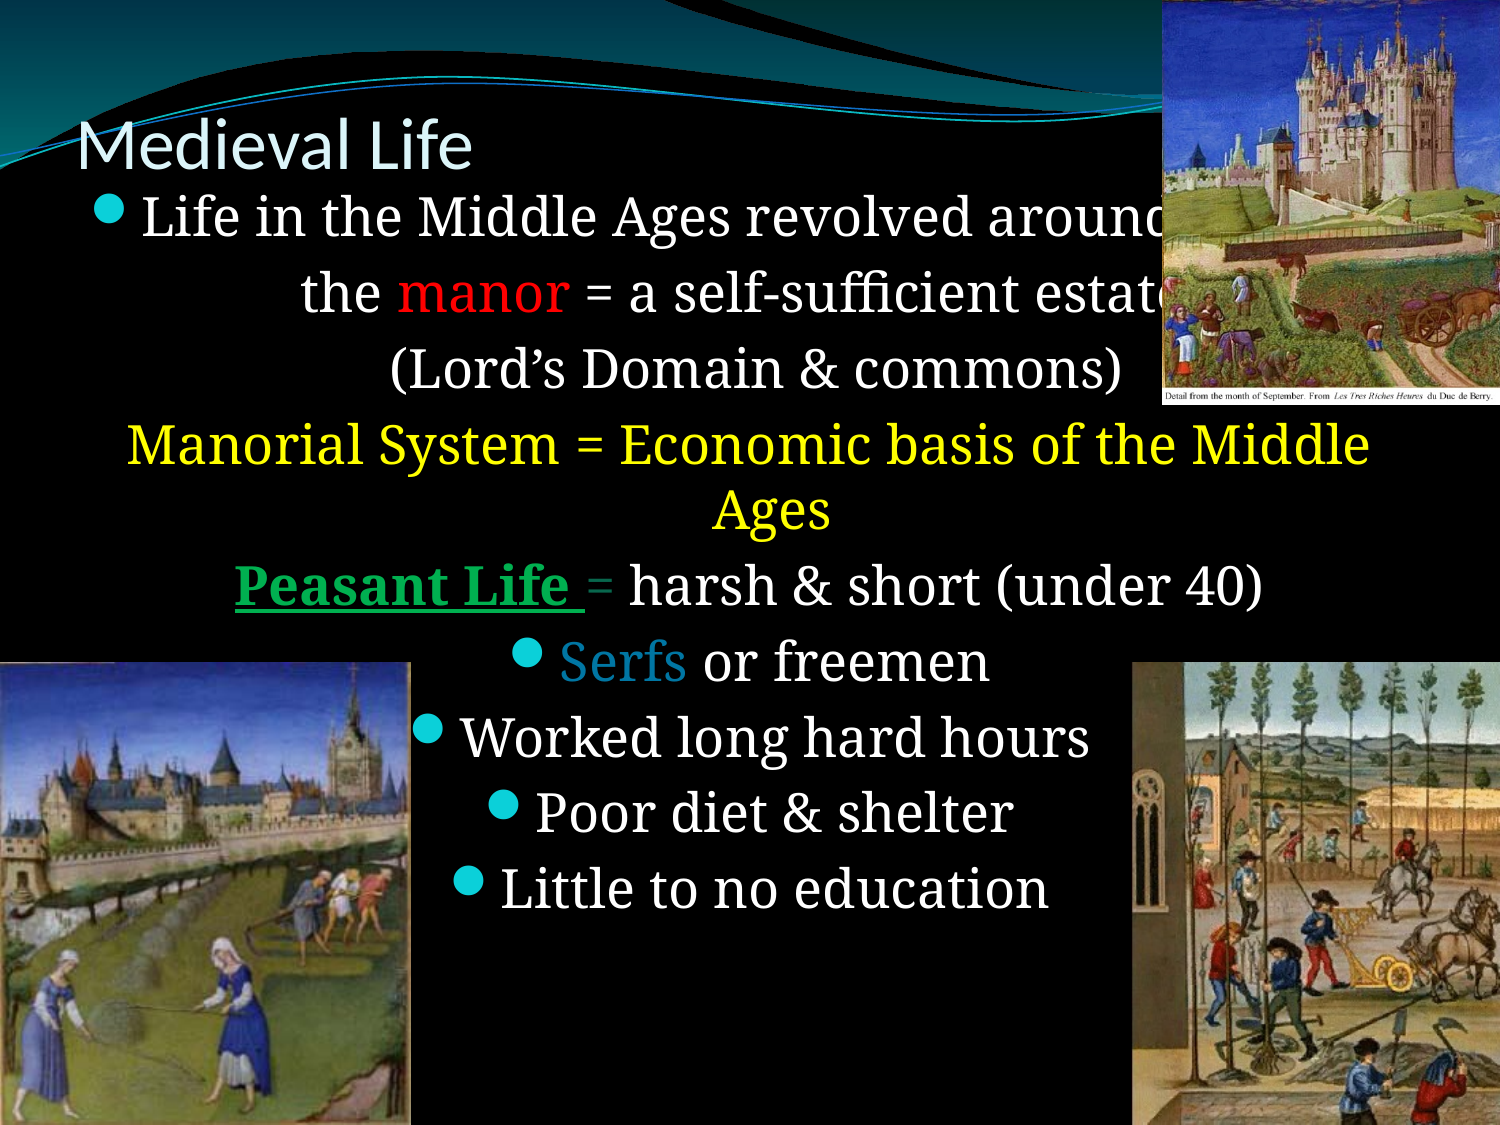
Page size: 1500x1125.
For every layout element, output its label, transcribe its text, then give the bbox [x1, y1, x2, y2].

picture [1162, 0, 1500, 406]
title Medieval Life [75, 87, 1155, 174]
list Life in the Middle Ages revolved around the manor = a self-sufficient estate. (Lord’s Domain & commons) Manorial System = Economic basis of the Middle Ages Peasant Life = harsh & short (under 40) Serfs or freemen Worked long hard hours Poor diet & shelter Little to no education [75, 174, 1425, 1038]
picture [1131, 662, 1500, 1125]
picture [0, 662, 411, 1125]
